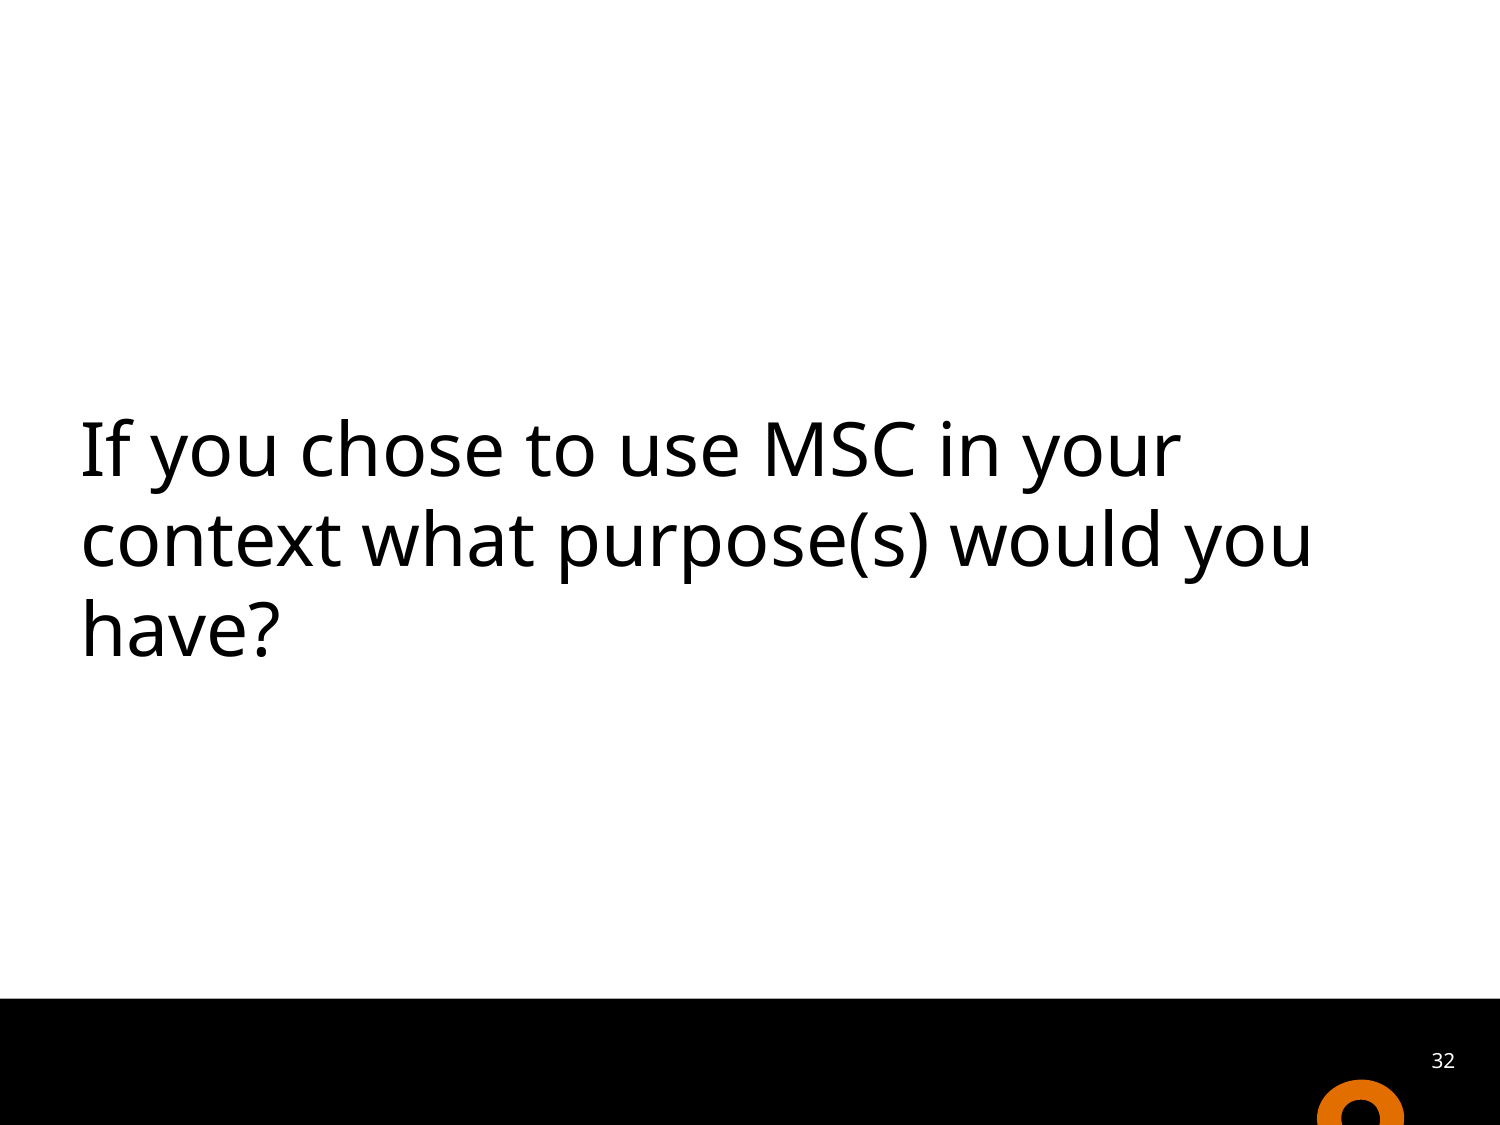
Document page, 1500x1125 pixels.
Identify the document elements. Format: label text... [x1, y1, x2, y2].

list If you chose to use MSC in your context what purpose(s) would you have? [64, 180, 1424, 953]
